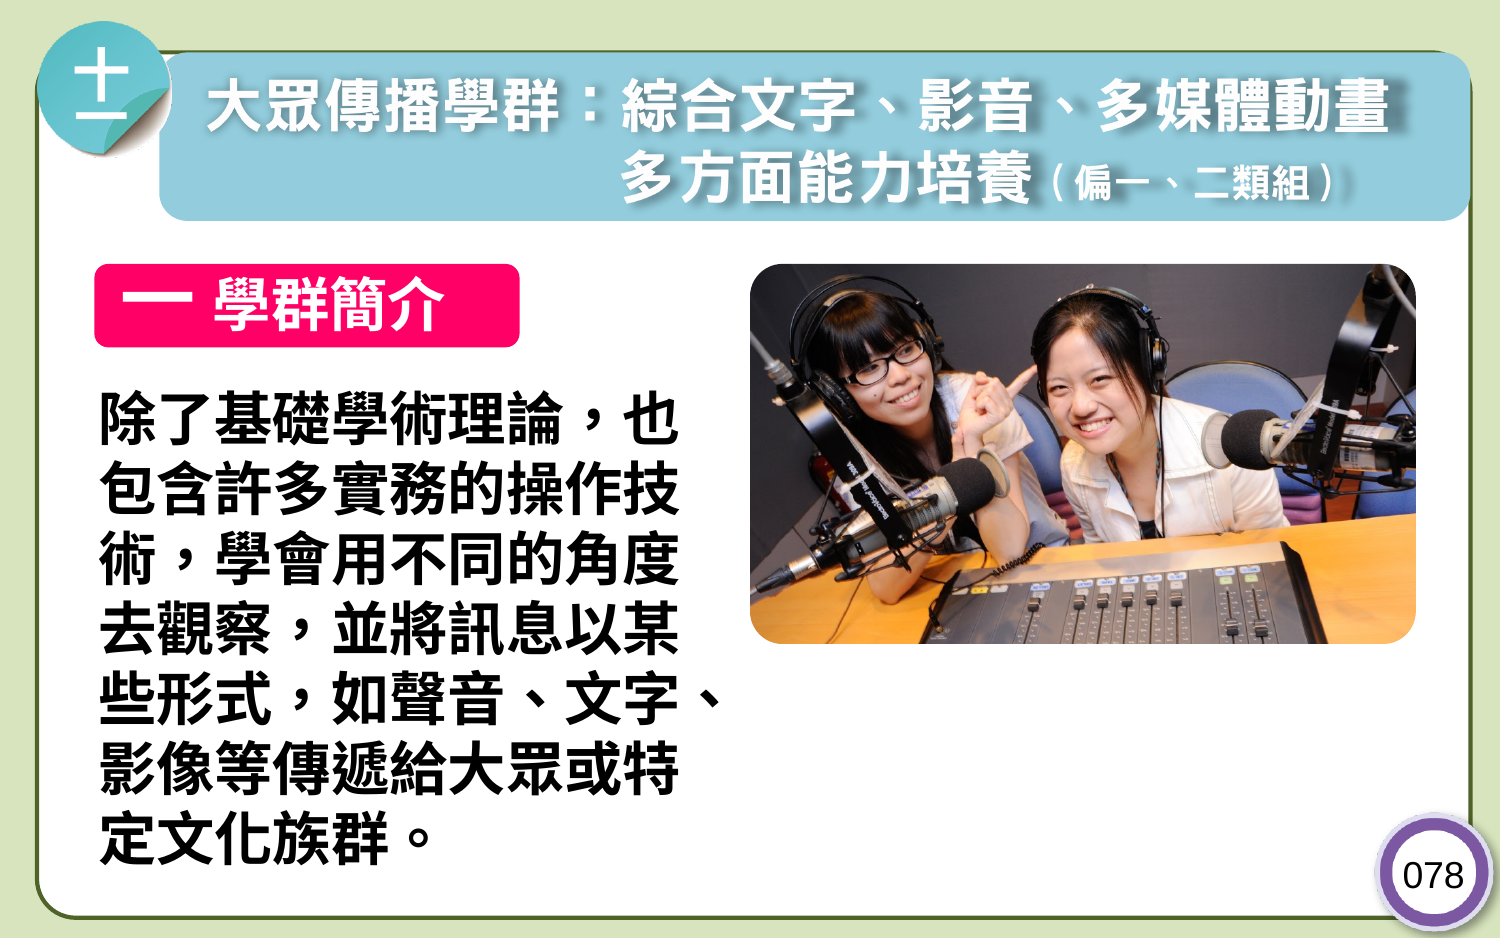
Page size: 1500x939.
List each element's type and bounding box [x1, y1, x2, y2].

text_box [36, 21, 1471, 222]
text_box [94, 244, 520, 351]
picture [749, 263, 1417, 645]
text_box [1365, 802, 1500, 938]
text_box [0, 0, 1500, 938]
